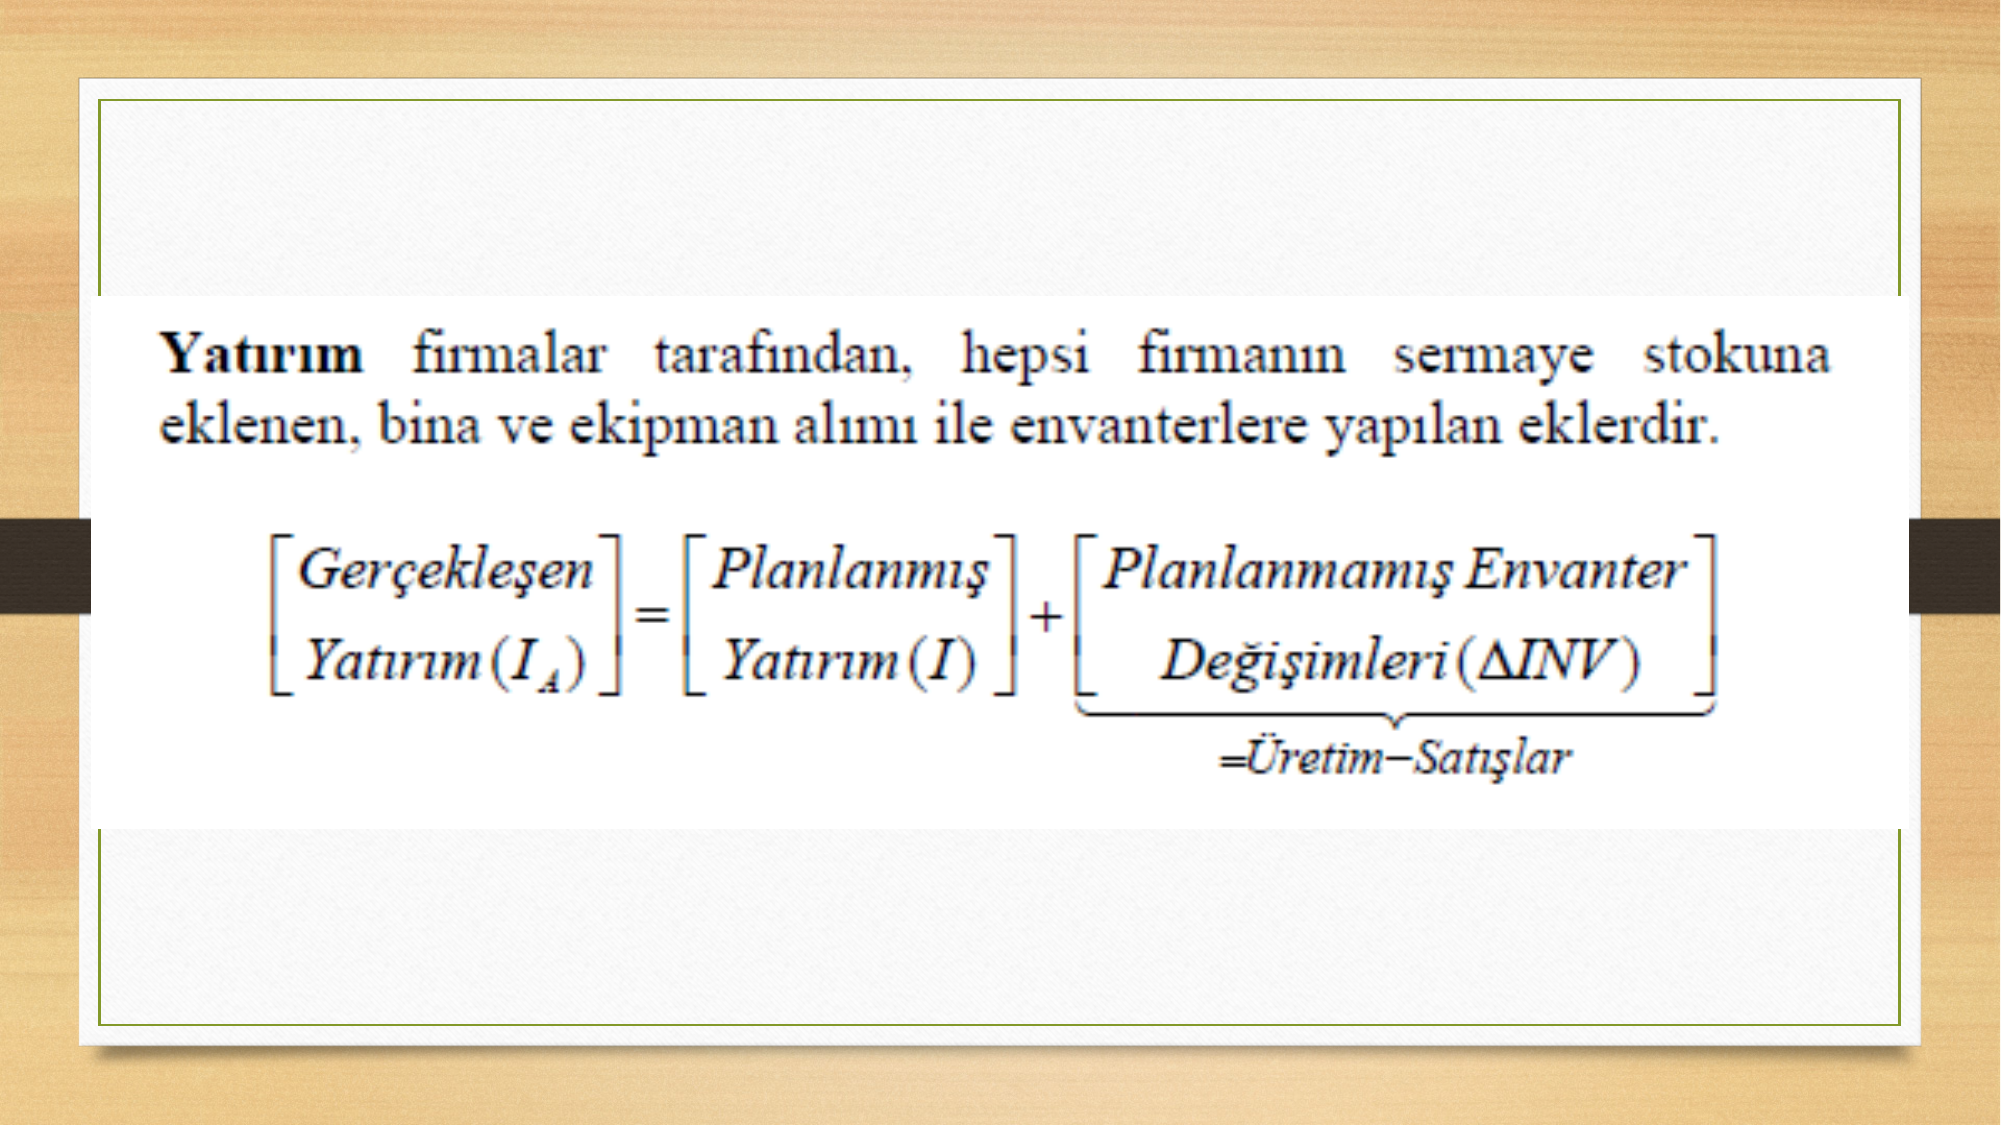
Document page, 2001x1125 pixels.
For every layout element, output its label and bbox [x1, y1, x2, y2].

list [90, 296, 1910, 829]
picture [0, 0, 2001, 1125]
